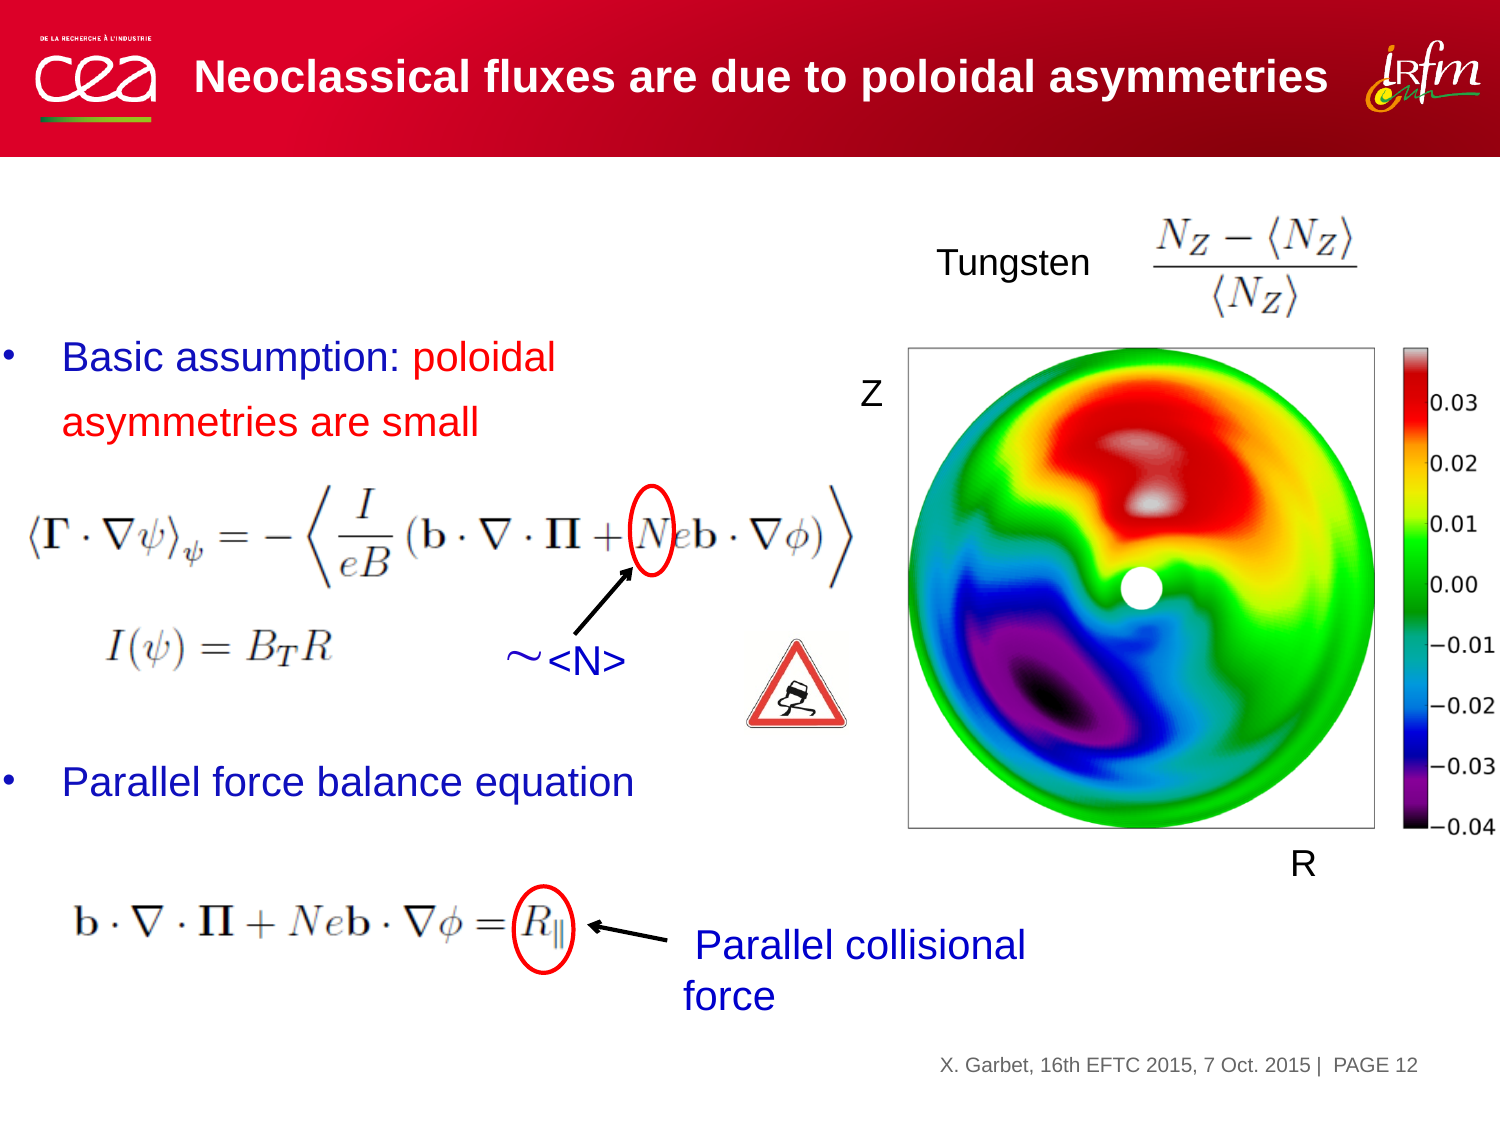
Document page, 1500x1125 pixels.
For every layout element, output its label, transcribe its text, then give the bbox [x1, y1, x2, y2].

text_box R [1275, 861, 1358, 892]
text_box Parallel collisional force [668, 910, 1069, 1024]
footer X. Garbet, 16th EFTC 2015, 7 Oct. 2015 [336, 1034, 1311, 1095]
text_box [574, 566, 634, 635]
text_box Z [845, 361, 892, 422]
title Neoclassical fluxes are due to poloidal asymmetries [183, 0, 1341, 150]
text_box Tungsten [921, 230, 1125, 291]
text_box Basic assumption: poloidal asymmetries are small Parallel force balance equation [2, 314, 680, 805]
picture [29, 475, 857, 605]
picture [92, 608, 361, 685]
picture [744, 630, 849, 736]
picture [63, 874, 579, 969]
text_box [586, 924, 668, 941]
picture [897, 193, 1500, 853]
picture [0, 0, 1500, 157]
slide_number | PAGE 12 [1316, 1034, 1500, 1094]
text_box <N> [470, 614, 676, 702]
